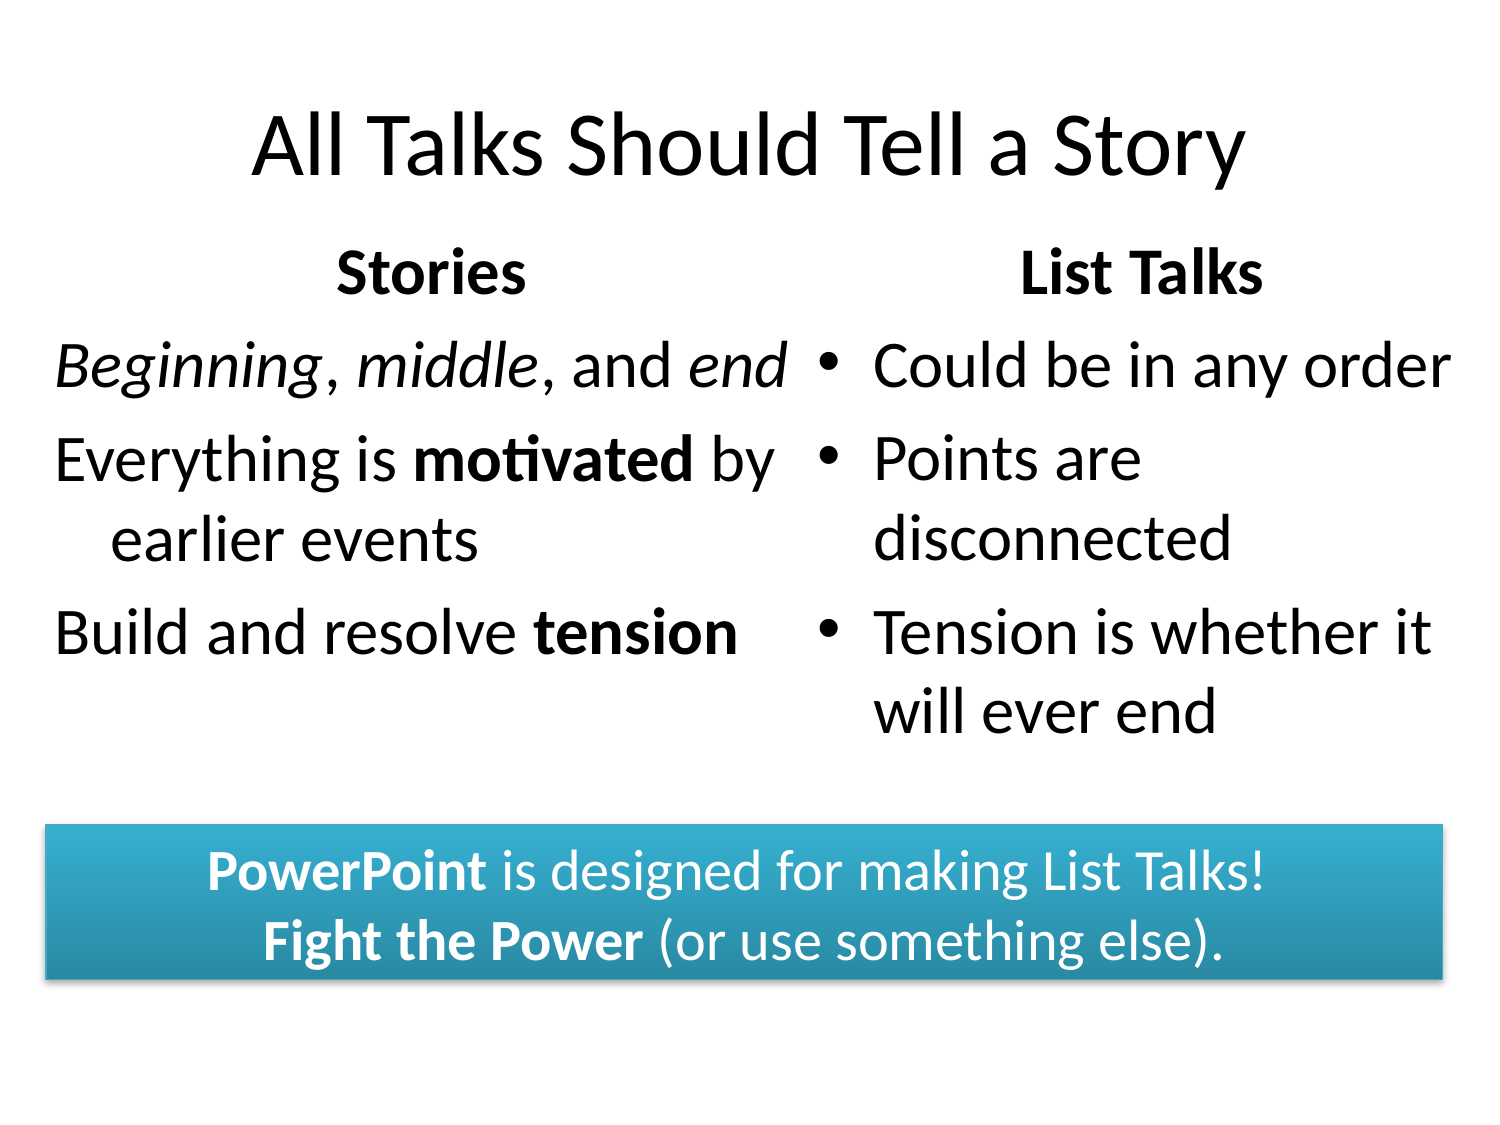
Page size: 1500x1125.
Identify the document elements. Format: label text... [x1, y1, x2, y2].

text_box PowerPoint is designed for making List Talks! Fight the Power (or use something else). [45, 824, 1443, 980]
list Stories Beginning, middle, and end Everything is motivated by earlier events Build and resolve tension [39, 220, 825, 773]
list List Talks Could be in any order Points are disconnected Tension is whether it will ever end [802, 220, 1483, 770]
title All Talks Should Tell a Story [75, 45, 1425, 220]
